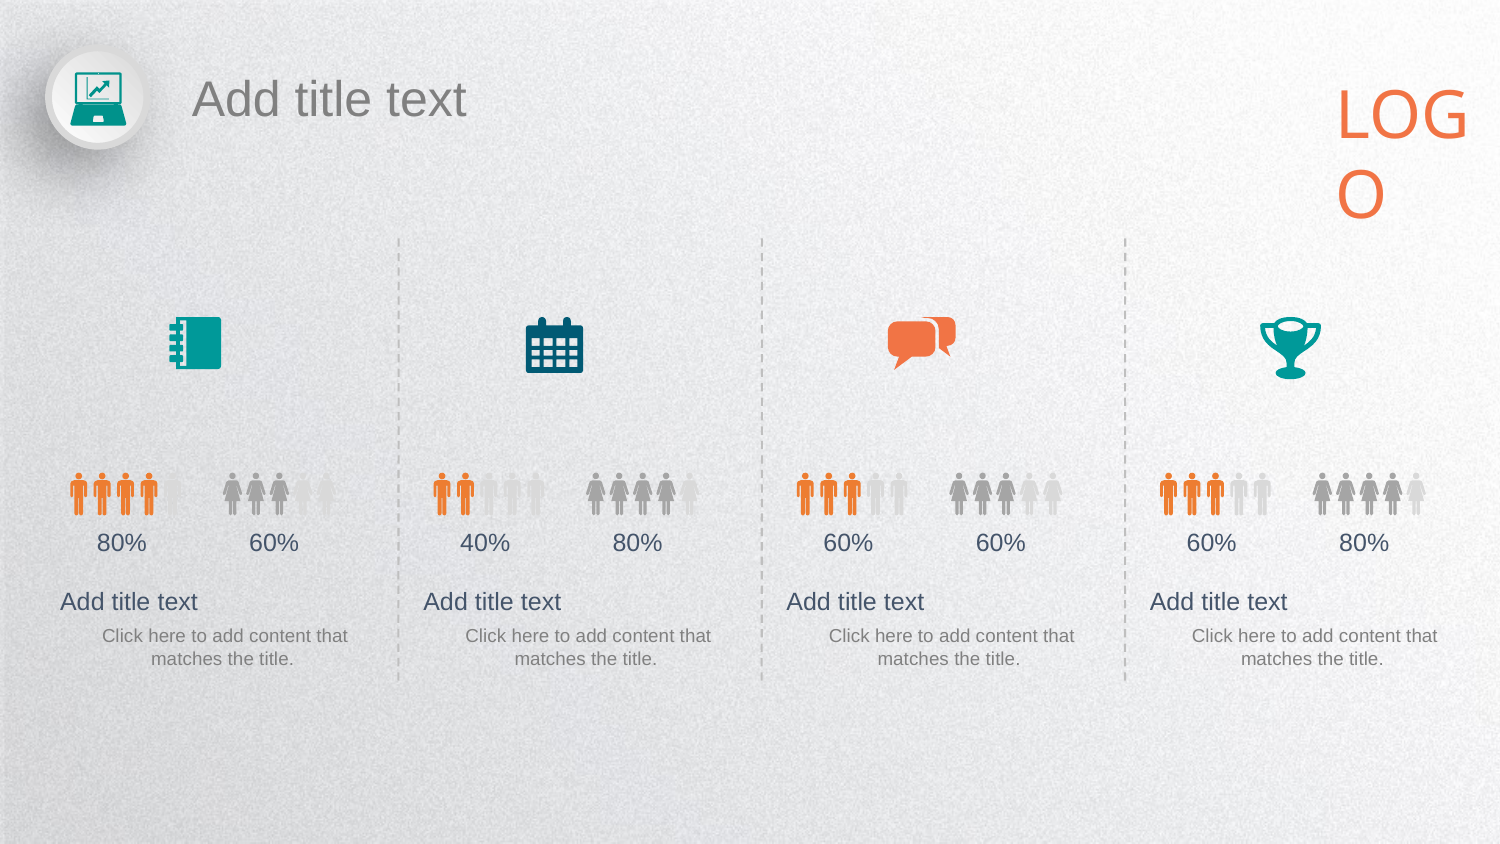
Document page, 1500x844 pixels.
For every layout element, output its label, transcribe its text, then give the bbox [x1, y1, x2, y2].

text_box [169, 317, 222, 370]
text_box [407, 578, 762, 678]
text_box [1260, 317, 1322, 380]
picture [0, 0, 1500, 844]
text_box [771, 578, 1126, 678]
text_box LOGO [1321, 64, 1500, 240]
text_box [433, 472, 545, 565]
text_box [222, 472, 337, 565]
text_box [48, 47, 147, 147]
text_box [887, 316, 956, 371]
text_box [585, 472, 700, 565]
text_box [1160, 472, 1271, 565]
text_box [525, 317, 584, 373]
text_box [70, 472, 181, 565]
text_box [1134, 578, 1489, 678]
text_box Add title text [177, 59, 762, 134]
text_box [796, 472, 908, 565]
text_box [1312, 472, 1427, 565]
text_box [44, 578, 399, 678]
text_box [949, 472, 1063, 565]
